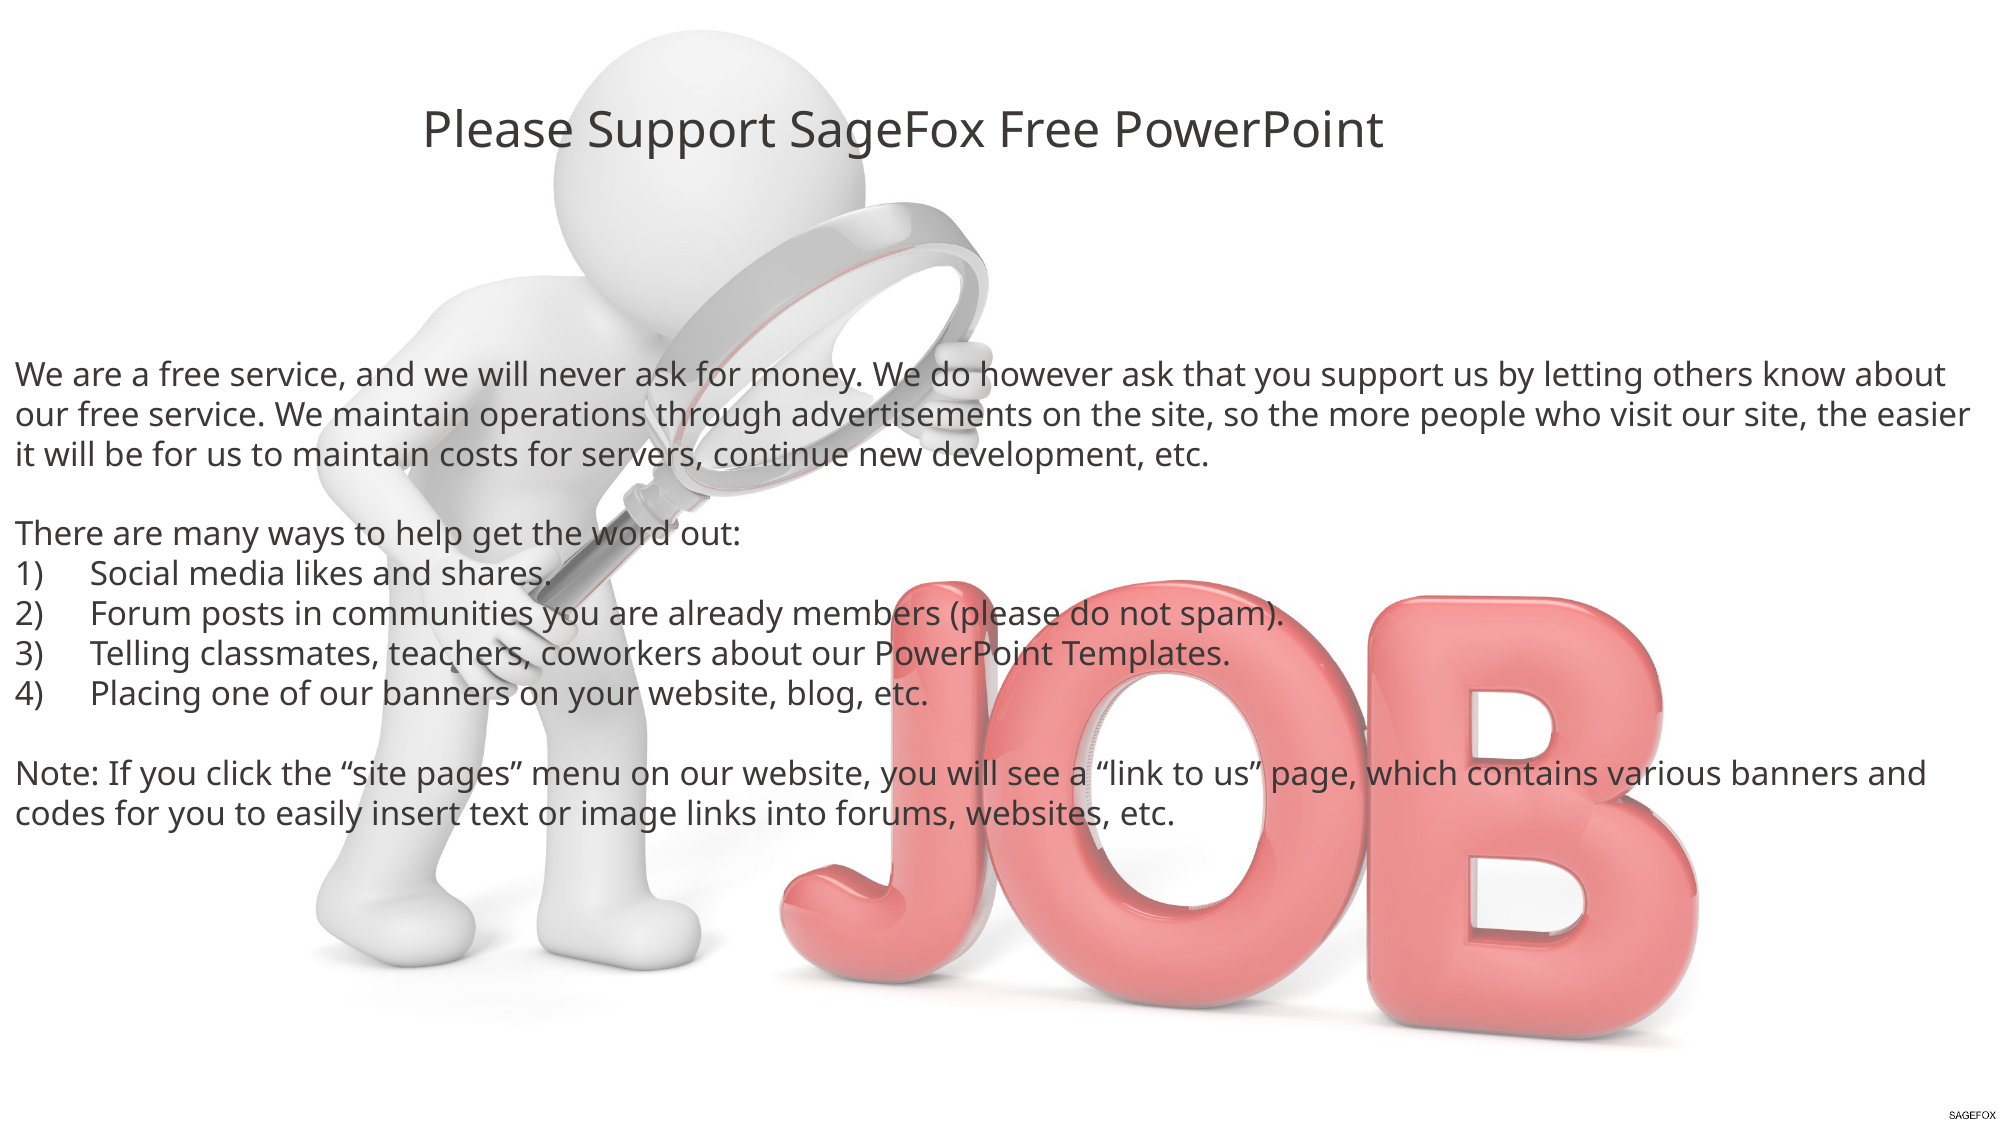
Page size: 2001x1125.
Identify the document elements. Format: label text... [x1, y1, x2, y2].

title Please Support SageFox Free PowerPoint [363, 72, 1444, 190]
text_box We are a free service, and we will never ask for money. We do however ask that you support us by letting others know about our free service. We maintain operations through advertisements on the site, so the more people who visit our site, the easier it will be for us to maintain costs for servers, continue new development, etc. There are many ways to help get the word out: Social media likes and shares. Forum posts in communities you are already members (please do not spam). Telling classmates, teachers, coworkers about our PowerPoint Templates. Placing one of our banners on your website, blog, etc. Note: If you click the “site pages” menu on our website, you will see a “link to us” page, which contains various banners and codes for you to easily insert text or image links into forums, websites, etc. [0, 0, 2000, 1125]
